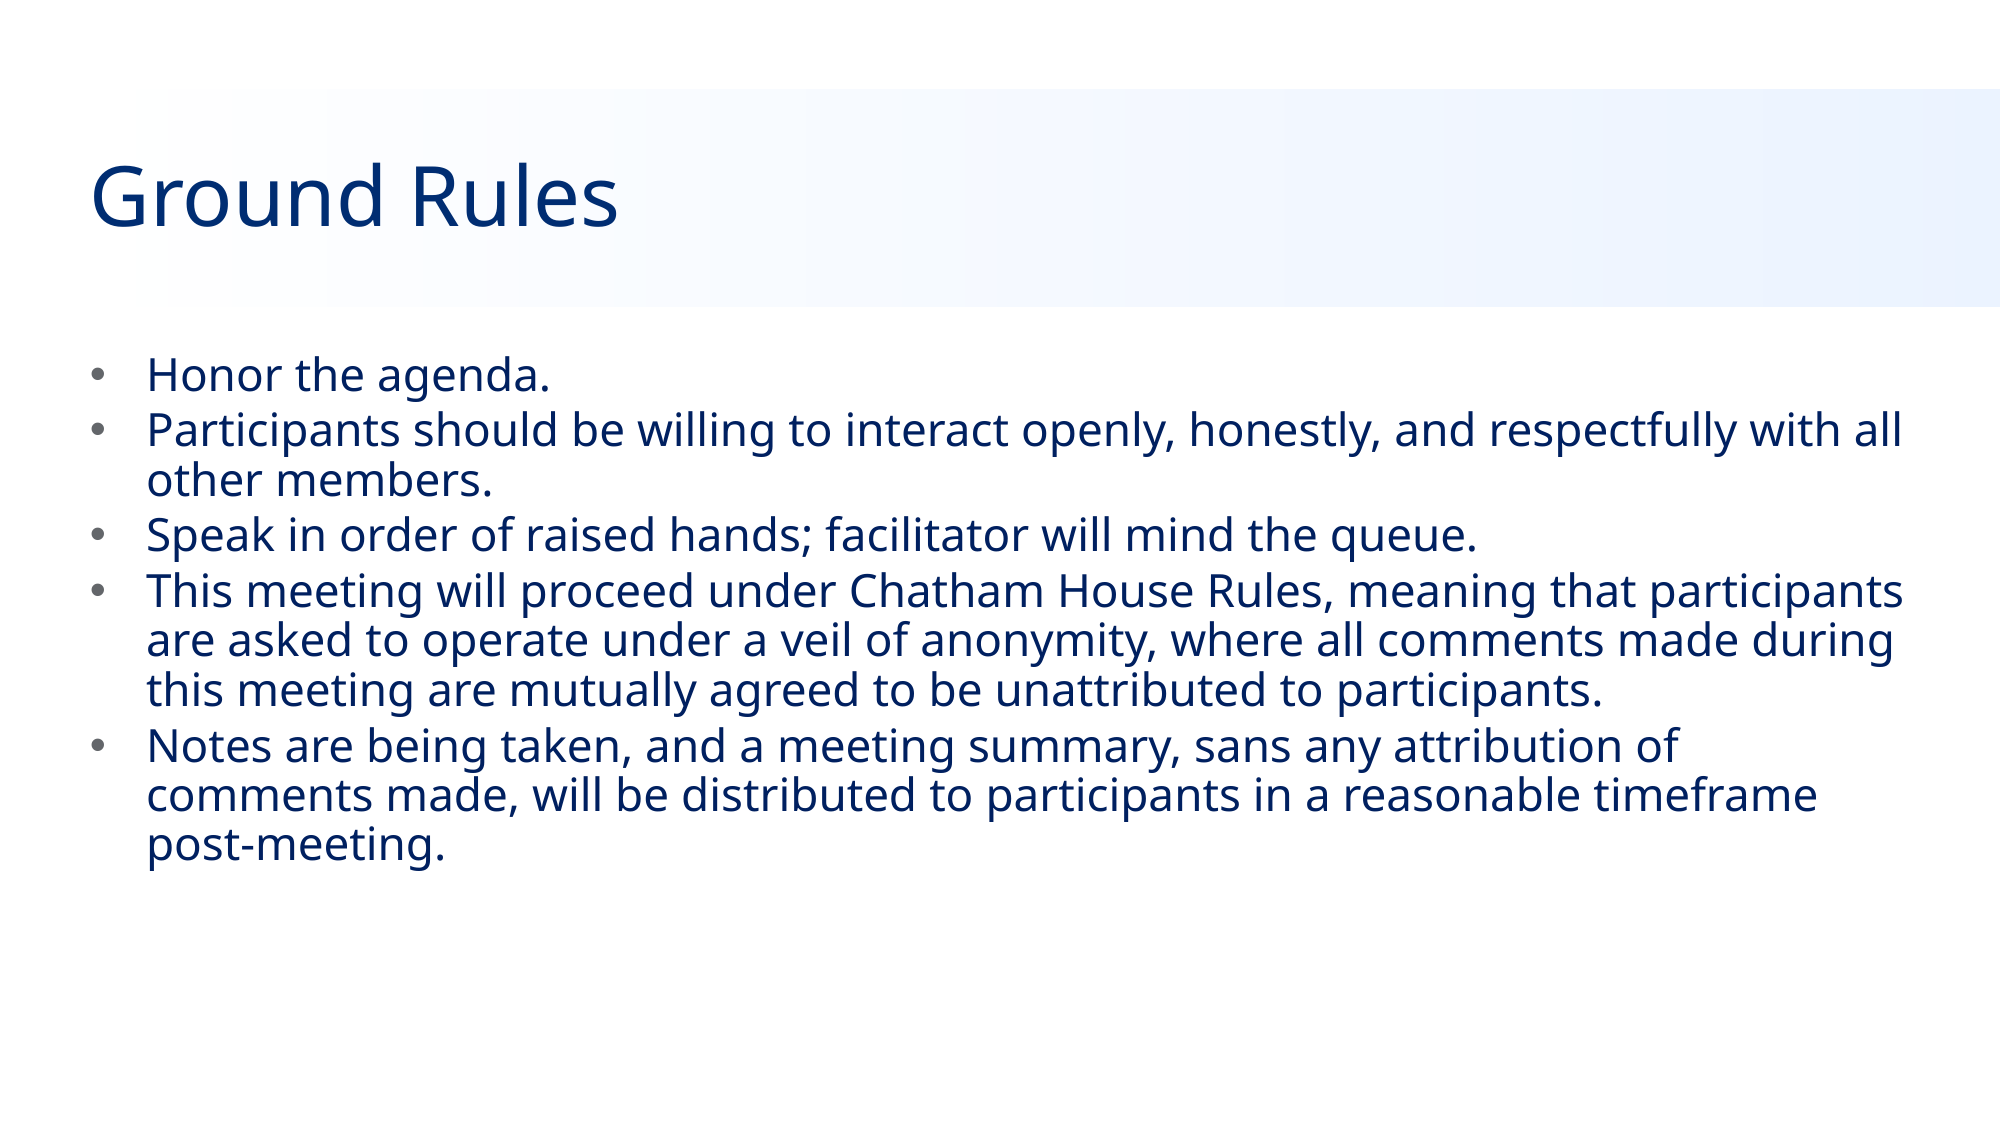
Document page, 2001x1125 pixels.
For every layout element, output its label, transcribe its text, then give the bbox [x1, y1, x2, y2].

title Ground Rules [89, 90, 1911, 308]
list Honor the agenda. Participants should be willing to interact openly, honestly, and respectfully with all other members. Speak in order of raised hands; facilitator will mind the queue. This meeting will proceed under Chatham House Rules, meaning that participants are asked to operate under a veil of anonymity, where all comments made during this meeting are mutually agreed to be unattributed to participants. Notes are being taken, and a meeting summary, sans any attribution of comments made, will be distributed to participants in a reasonable timeframe post-meeting. [89, 351, 1911, 1036]
